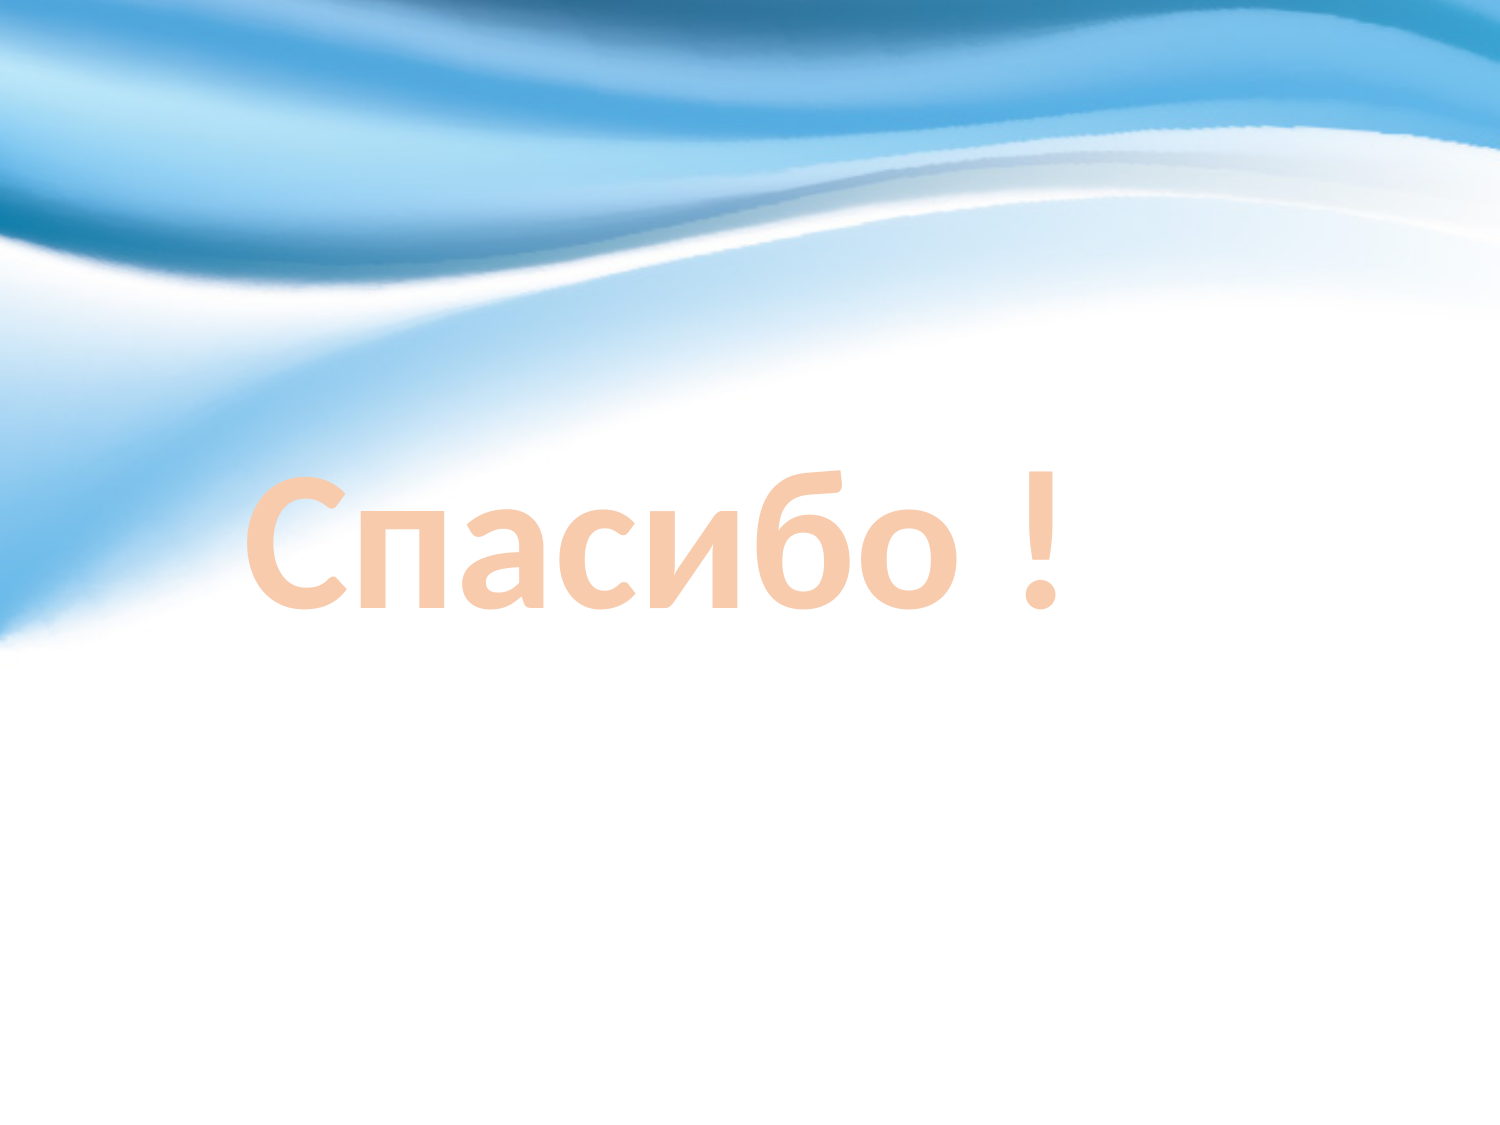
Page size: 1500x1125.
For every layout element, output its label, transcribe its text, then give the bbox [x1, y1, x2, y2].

picture [0, 0, 1500, 1125]
text_box Спасибо ! [167, 400, 1151, 656]
